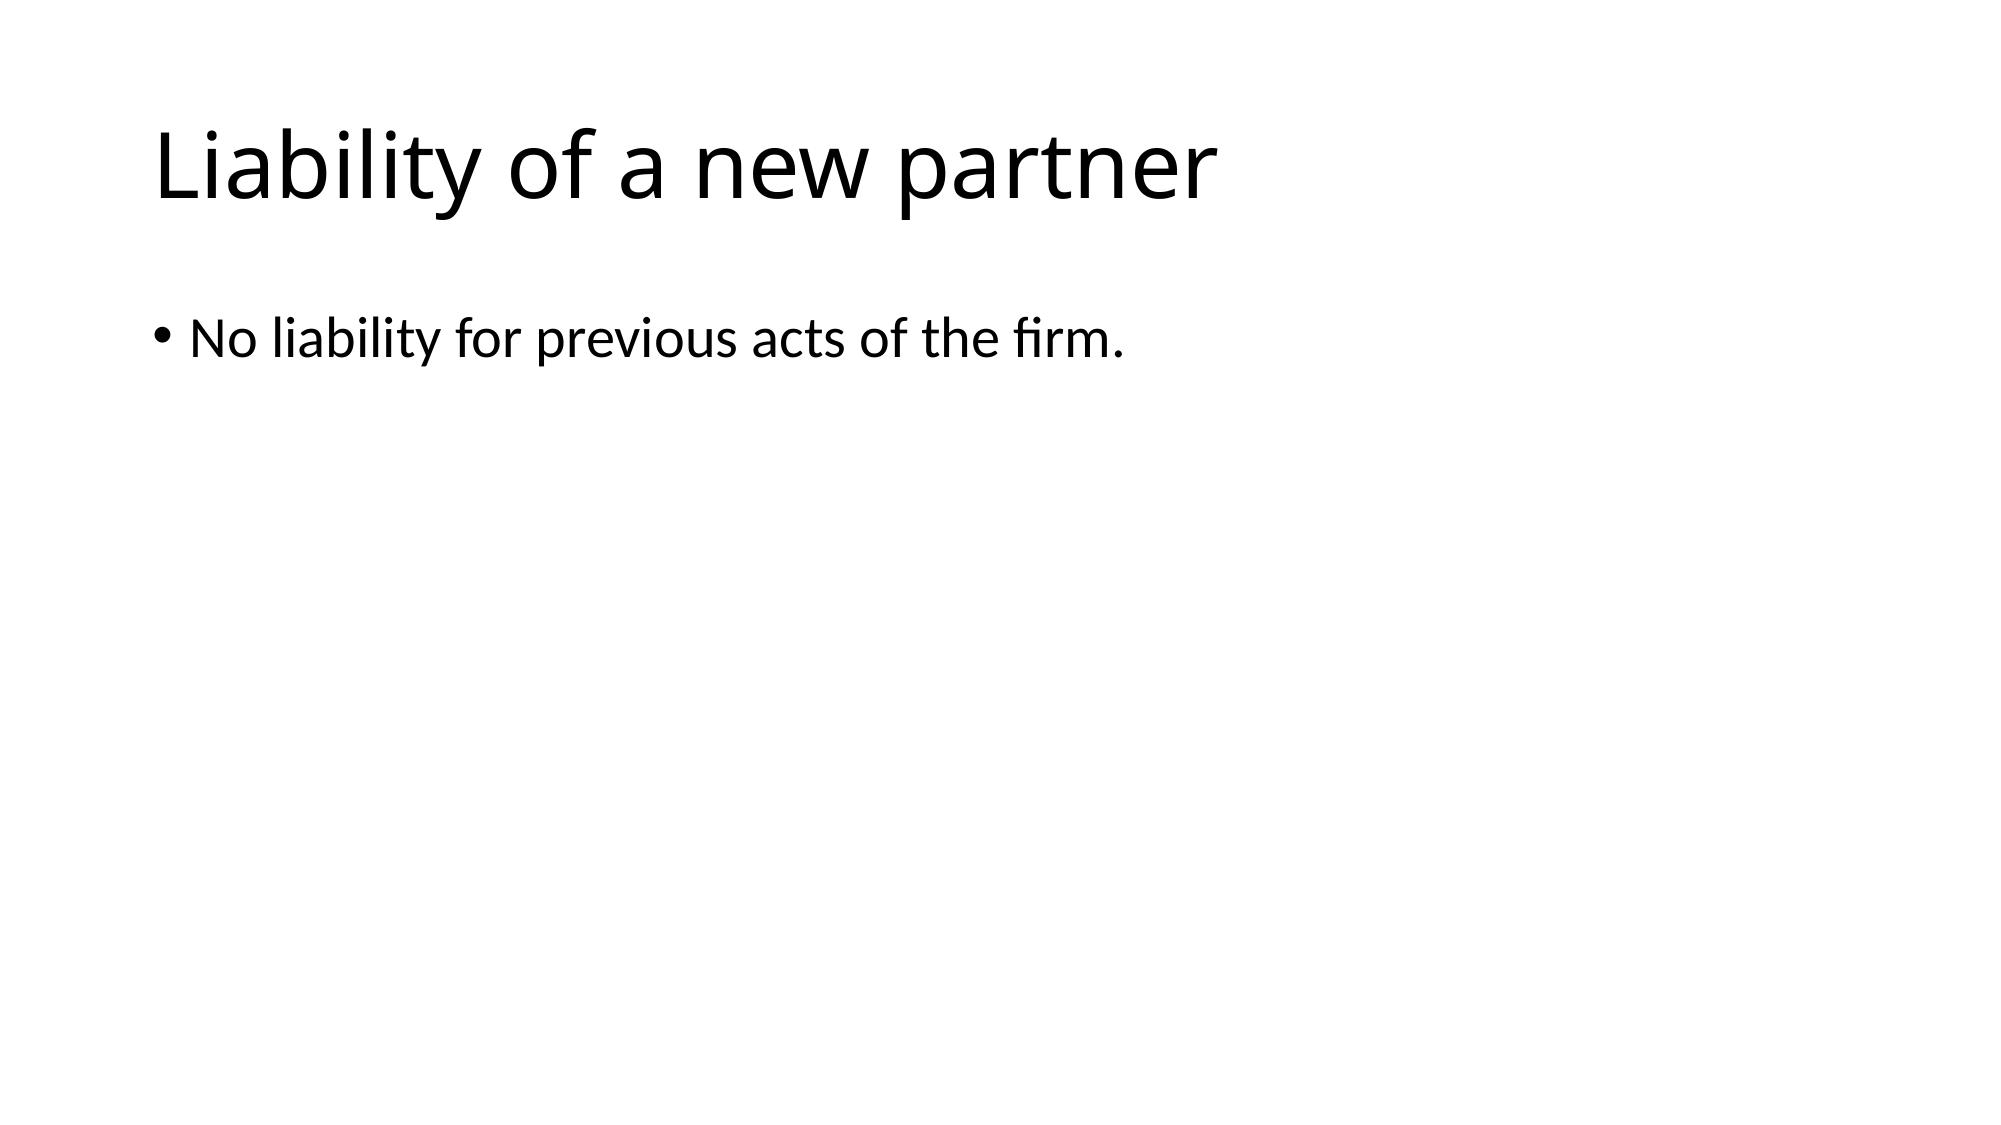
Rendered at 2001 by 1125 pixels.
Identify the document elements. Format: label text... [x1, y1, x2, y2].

list No liability for previous acts of the firm. [137, 299, 1863, 1014]
title Liability of a new partner [137, 59, 1863, 278]
